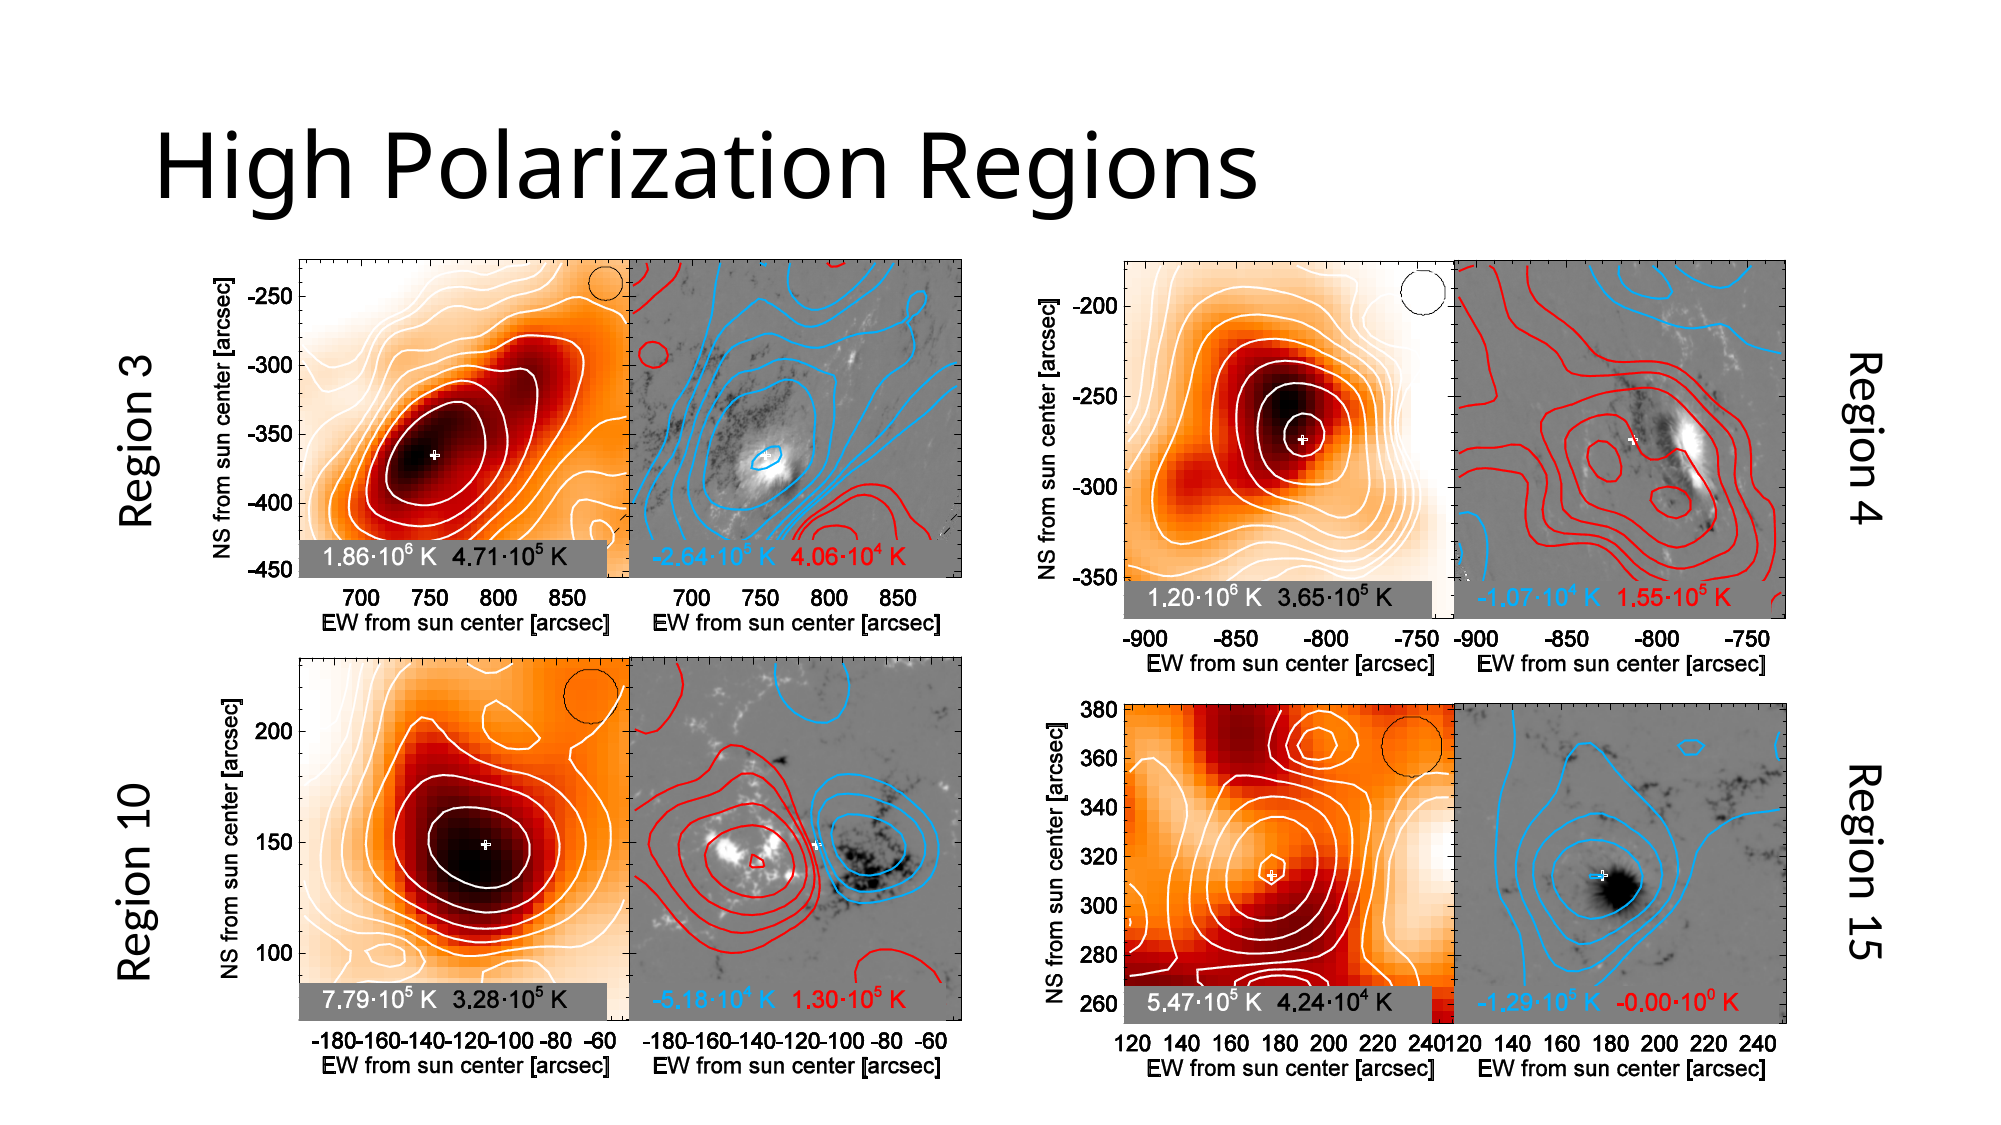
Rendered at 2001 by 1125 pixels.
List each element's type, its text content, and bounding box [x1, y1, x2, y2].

text_box Region 3 [100, 338, 174, 546]
text_box Region 4 [1825, 333, 1900, 544]
title High Polarization Regions [137, 59, 1863, 278]
picture [174, 240, 1825, 1088]
text_box Region 10 [100, 770, 174, 997]
text_box Region 15 [1825, 748, 1899, 977]
